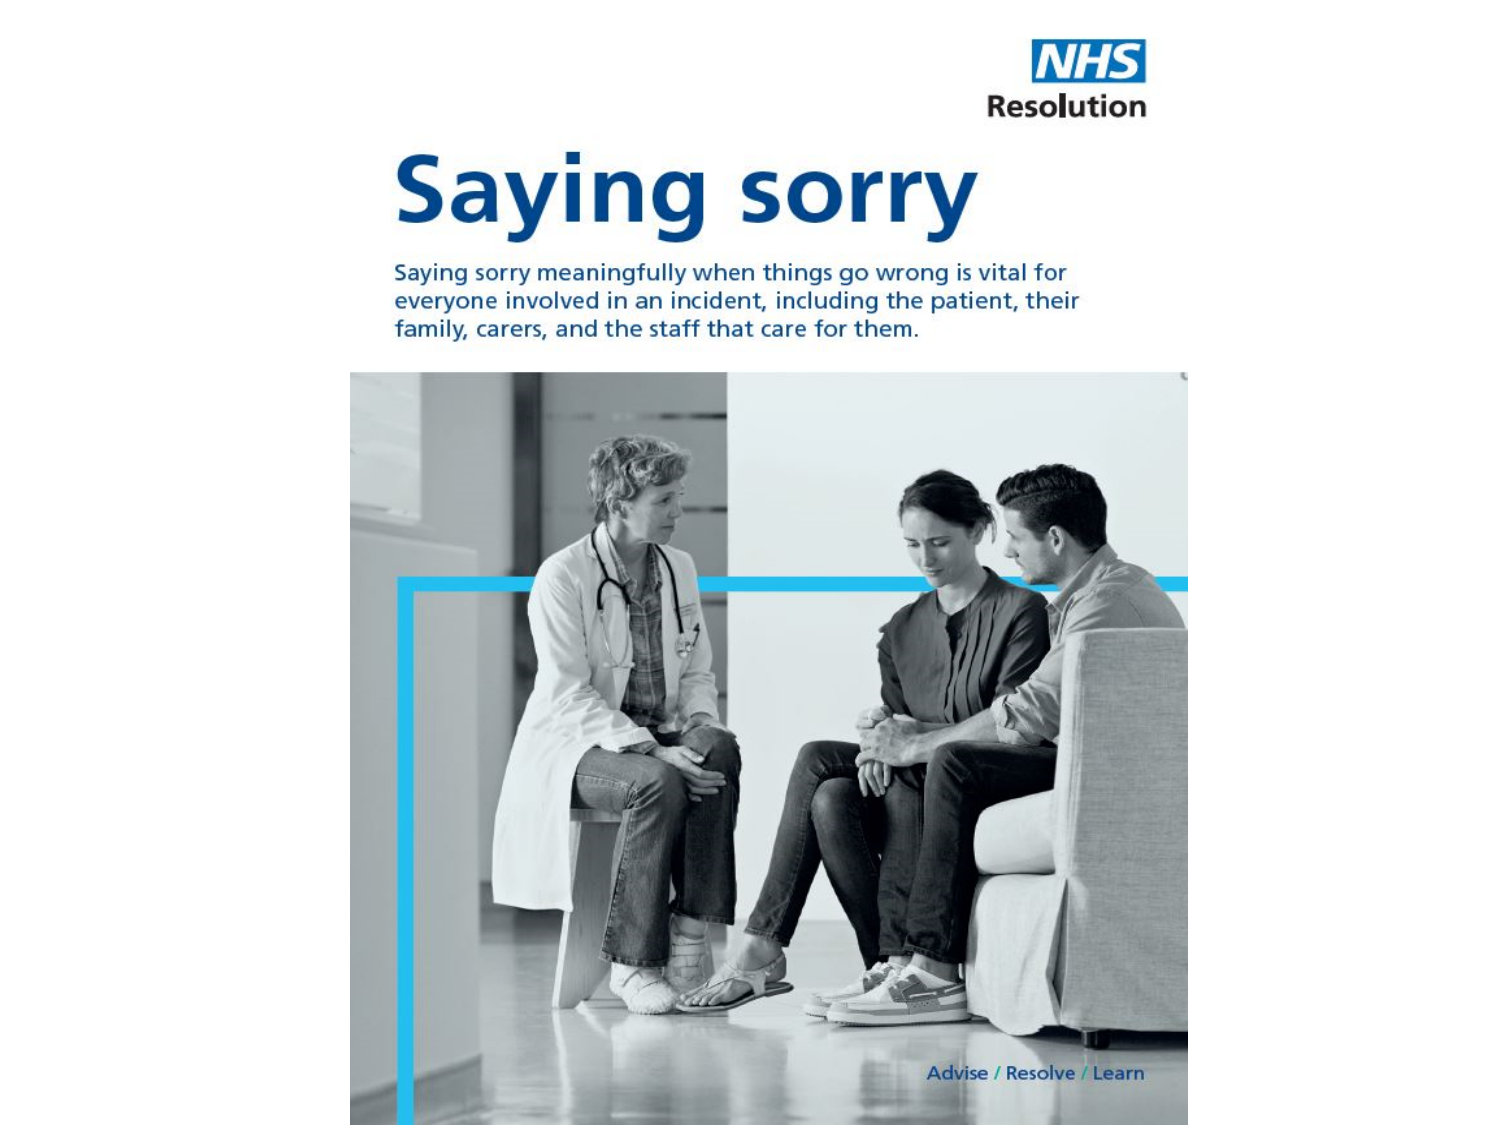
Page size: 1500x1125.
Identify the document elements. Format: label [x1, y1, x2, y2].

list [349, 0, 1188, 1125]
